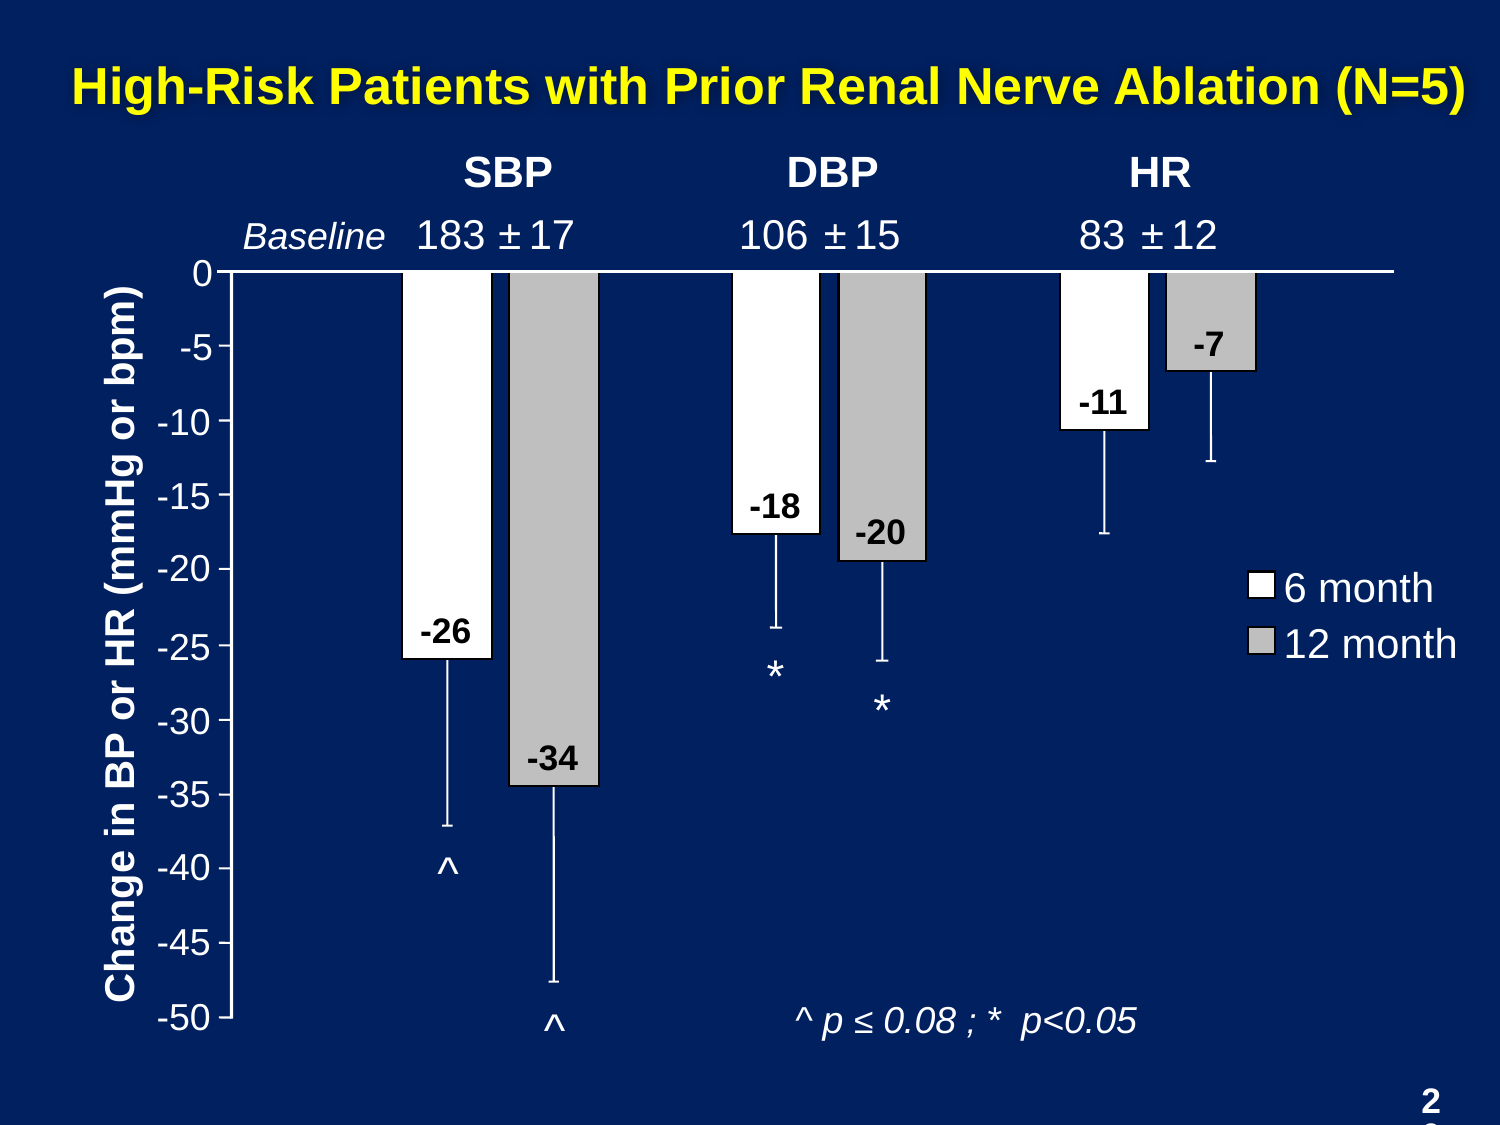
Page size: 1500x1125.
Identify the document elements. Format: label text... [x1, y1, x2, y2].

slide_number 20 [1421, 1077, 1442, 1122]
text_box [508, 272, 599, 786]
text_box ^ [423, 837, 468, 906]
text_box ± [1141, 207, 1159, 258]
text_box -30 [156, 697, 211, 743]
text_box -25 [156, 622, 211, 668]
text_box 12 month [1283, 616, 1458, 668]
text_box SBP [463, 143, 554, 197]
text_box 17 [517, 207, 576, 258]
text_box [1247, 571, 1275, 599]
text_box [1247, 627, 1275, 655]
text_box 0 [192, 248, 213, 294]
text_box -18 [730, 476, 820, 533]
text_box -35 [156, 769, 211, 815]
text_box -50 [156, 992, 211, 1038]
text_box * [859, 674, 903, 743]
text_box -11 [1058, 371, 1148, 428]
text_box 183 [415, 207, 498, 258]
text_box -40 [156, 843, 211, 889]
text_box -34 [507, 728, 598, 785]
text_box [731, 272, 820, 476]
text_box ± [498, 207, 517, 258]
text_box -20 [835, 502, 926, 559]
text_box 15 [842, 207, 902, 258]
text_box [1166, 272, 1256, 372]
text_box -20 [156, 544, 211, 590]
text_box Change in BP or HR (mmHg or bpm) [85, 253, 150, 1037]
text_box 12 [1159, 207, 1219, 258]
text_box 6 month [1283, 560, 1435, 611]
text_box ^ p ≤ 0.08 ; * p<0.05 [794, 996, 1138, 1042]
text_box ^ [530, 994, 574, 1063]
text_box 83 [1079, 207, 1137, 258]
text_box -45 [156, 917, 211, 963]
text_box [838, 272, 927, 561]
text_box -26 [401, 601, 491, 658]
text_box DBP [786, 143, 880, 197]
text_box 106 [739, 207, 821, 258]
text_box * [753, 639, 797, 709]
text_box -5 [179, 322, 213, 368]
text_box Baseline [242, 212, 387, 258]
text_box ± [823, 207, 842, 258]
text_box -7 [1164, 314, 1254, 370]
text_box [1059, 272, 1150, 430]
text_box HR [1128, 143, 1192, 197]
text_box -10 [156, 397, 211, 443]
text_box High-Risk Patients with Prior Renal Nerve Ablation (N=5) [58, 52, 1500, 123]
text_box -15 [156, 471, 211, 517]
text_box [402, 272, 493, 660]
